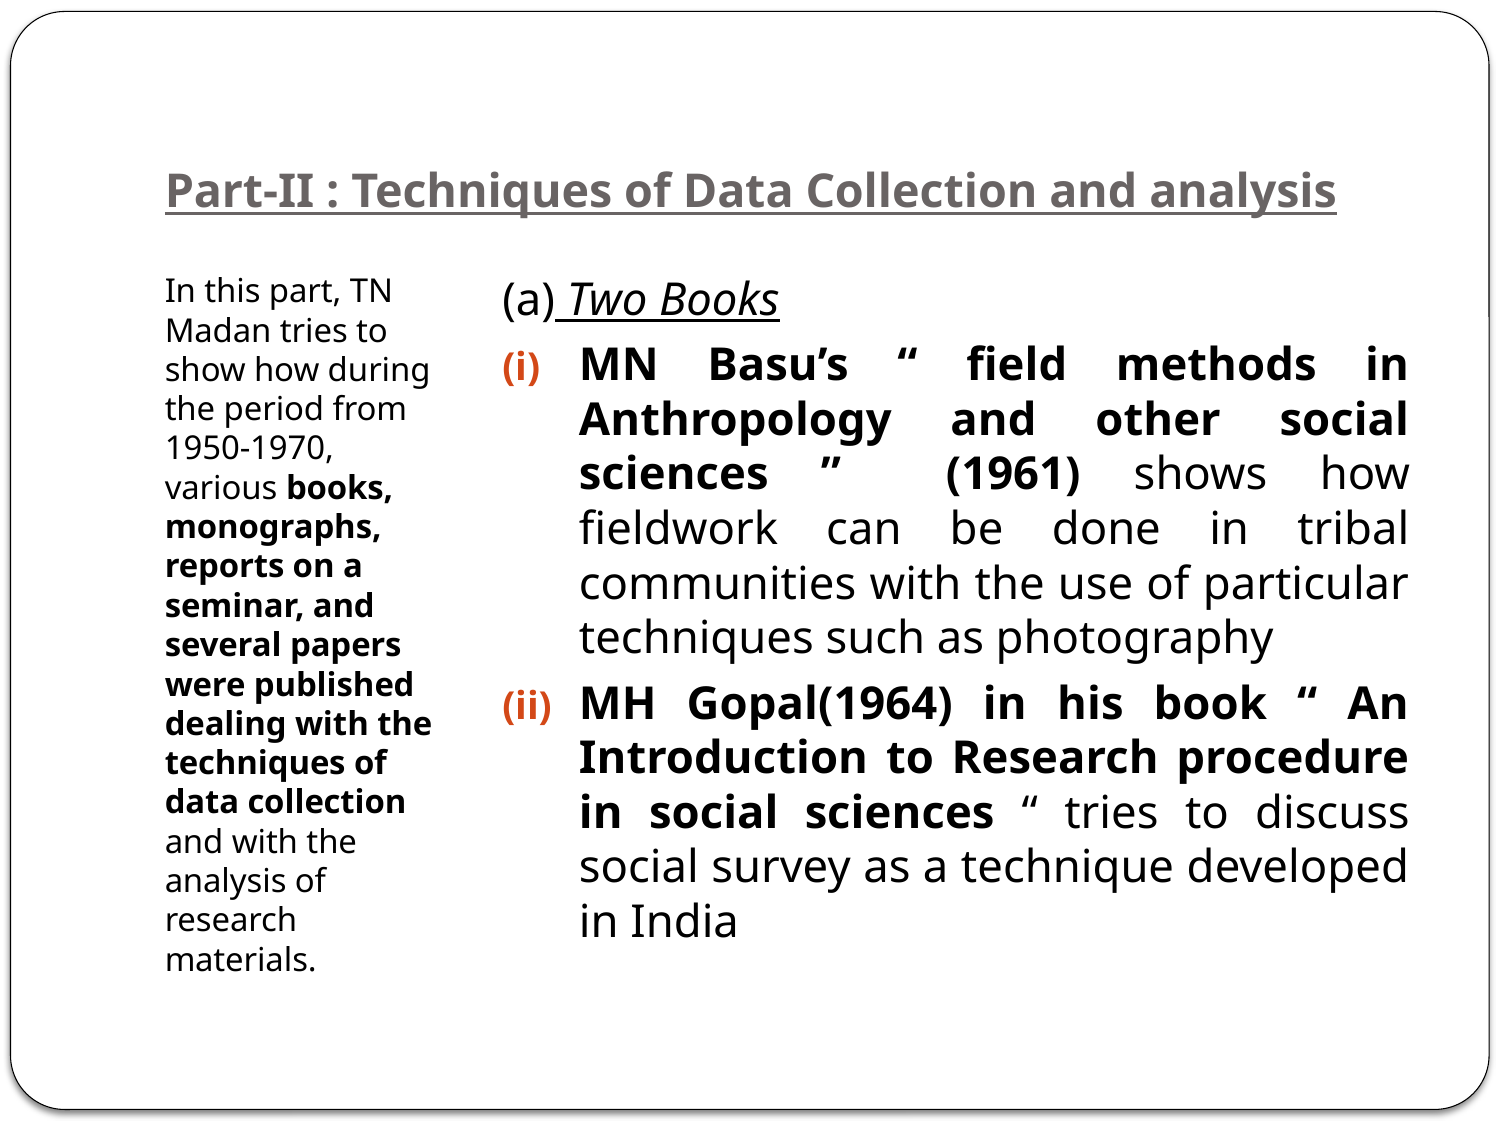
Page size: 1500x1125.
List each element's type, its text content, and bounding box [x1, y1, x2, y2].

list (a) Two Books MN Basu’s “ field methods in Anthropology and other social sciences ” (1961) shows how fieldwork can be done in tribal communities with the use of particular techniques such as photography MH Gopal(1964) in his book “ An Introduction to Research procedure in social sciences “ tries to discuss social survey as a technique developed in India [487, 262, 1425, 1000]
title Part-II : Techniques of Data Collection and analysis [150, 44, 1425, 233]
list In this part, TN Madan tries to show how during the period from 1950-1970, various books, monographs, reports on a seminar, and several papers were published dealing with the techniques of data collection and with the analysis of research materials. [150, 262, 463, 1000]
